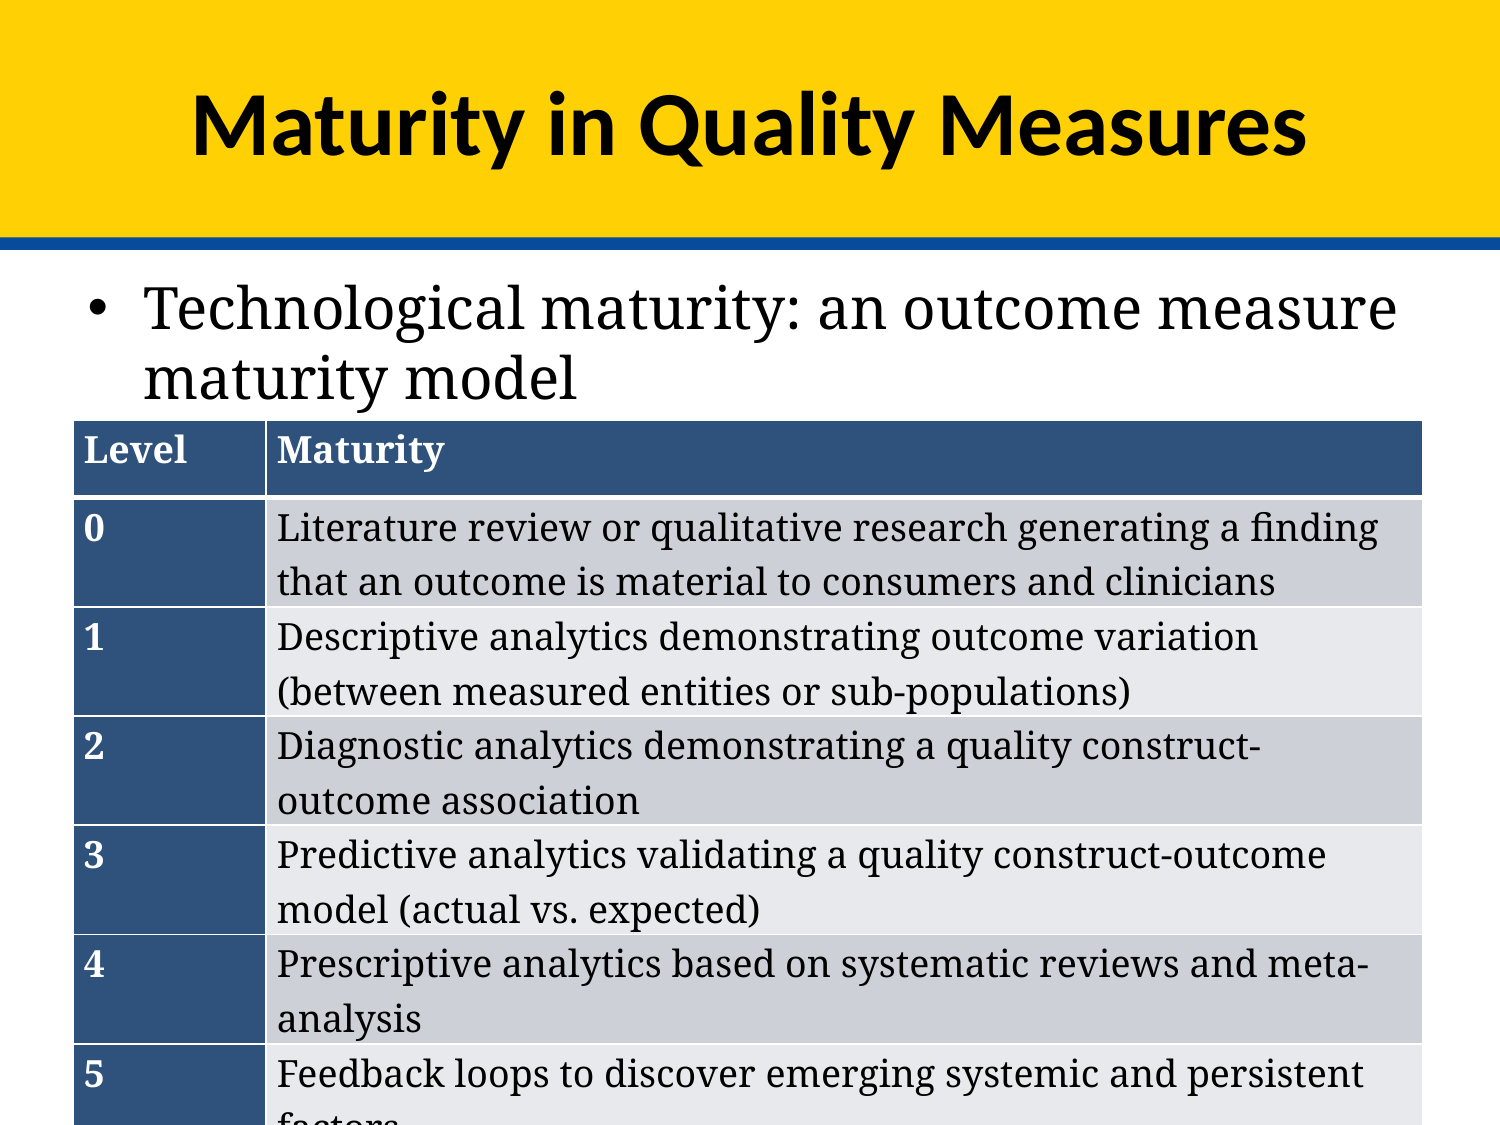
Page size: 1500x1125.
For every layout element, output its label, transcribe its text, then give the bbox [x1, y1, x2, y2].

table_cell 5 [74, 1045, 265, 1125]
table_cell 4 [74, 935, 265, 1043]
table_cell Predictive analytics validating a quality construct-outcome model (actual vs. expected) [267, 826, 1422, 934]
table_cell Feedback loops to discover emerging systemic and persistent factors [267, 1045, 1422, 1125]
title Maturity in Quality Measures [0, 0, 1500, 238]
table_cell Prescriptive analytics based on systematic reviews and meta-analysis [267, 935, 1422, 1043]
table_cell 2 [74, 717, 265, 824]
table_cell Literature review or qualitative research generating a finding that an outcome is material to consumers and clinicians [267, 500, 1422, 606]
table_header Maturity [267, 421, 1422, 495]
list Technological maturity: an outcome measure maturity model [72, 263, 1423, 400]
table_cell 3 [74, 826, 265, 934]
table_cell 1 [74, 608, 265, 715]
table_cell Descriptive analytics demonstrating outcome variation (between measured entities or sub-populations) [267, 608, 1422, 715]
table_cell Diagnostic analytics demonstrating a quality construct-outcome association [267, 717, 1422, 824]
table_cell 0 [74, 500, 265, 606]
table_header Level [74, 421, 265, 495]
